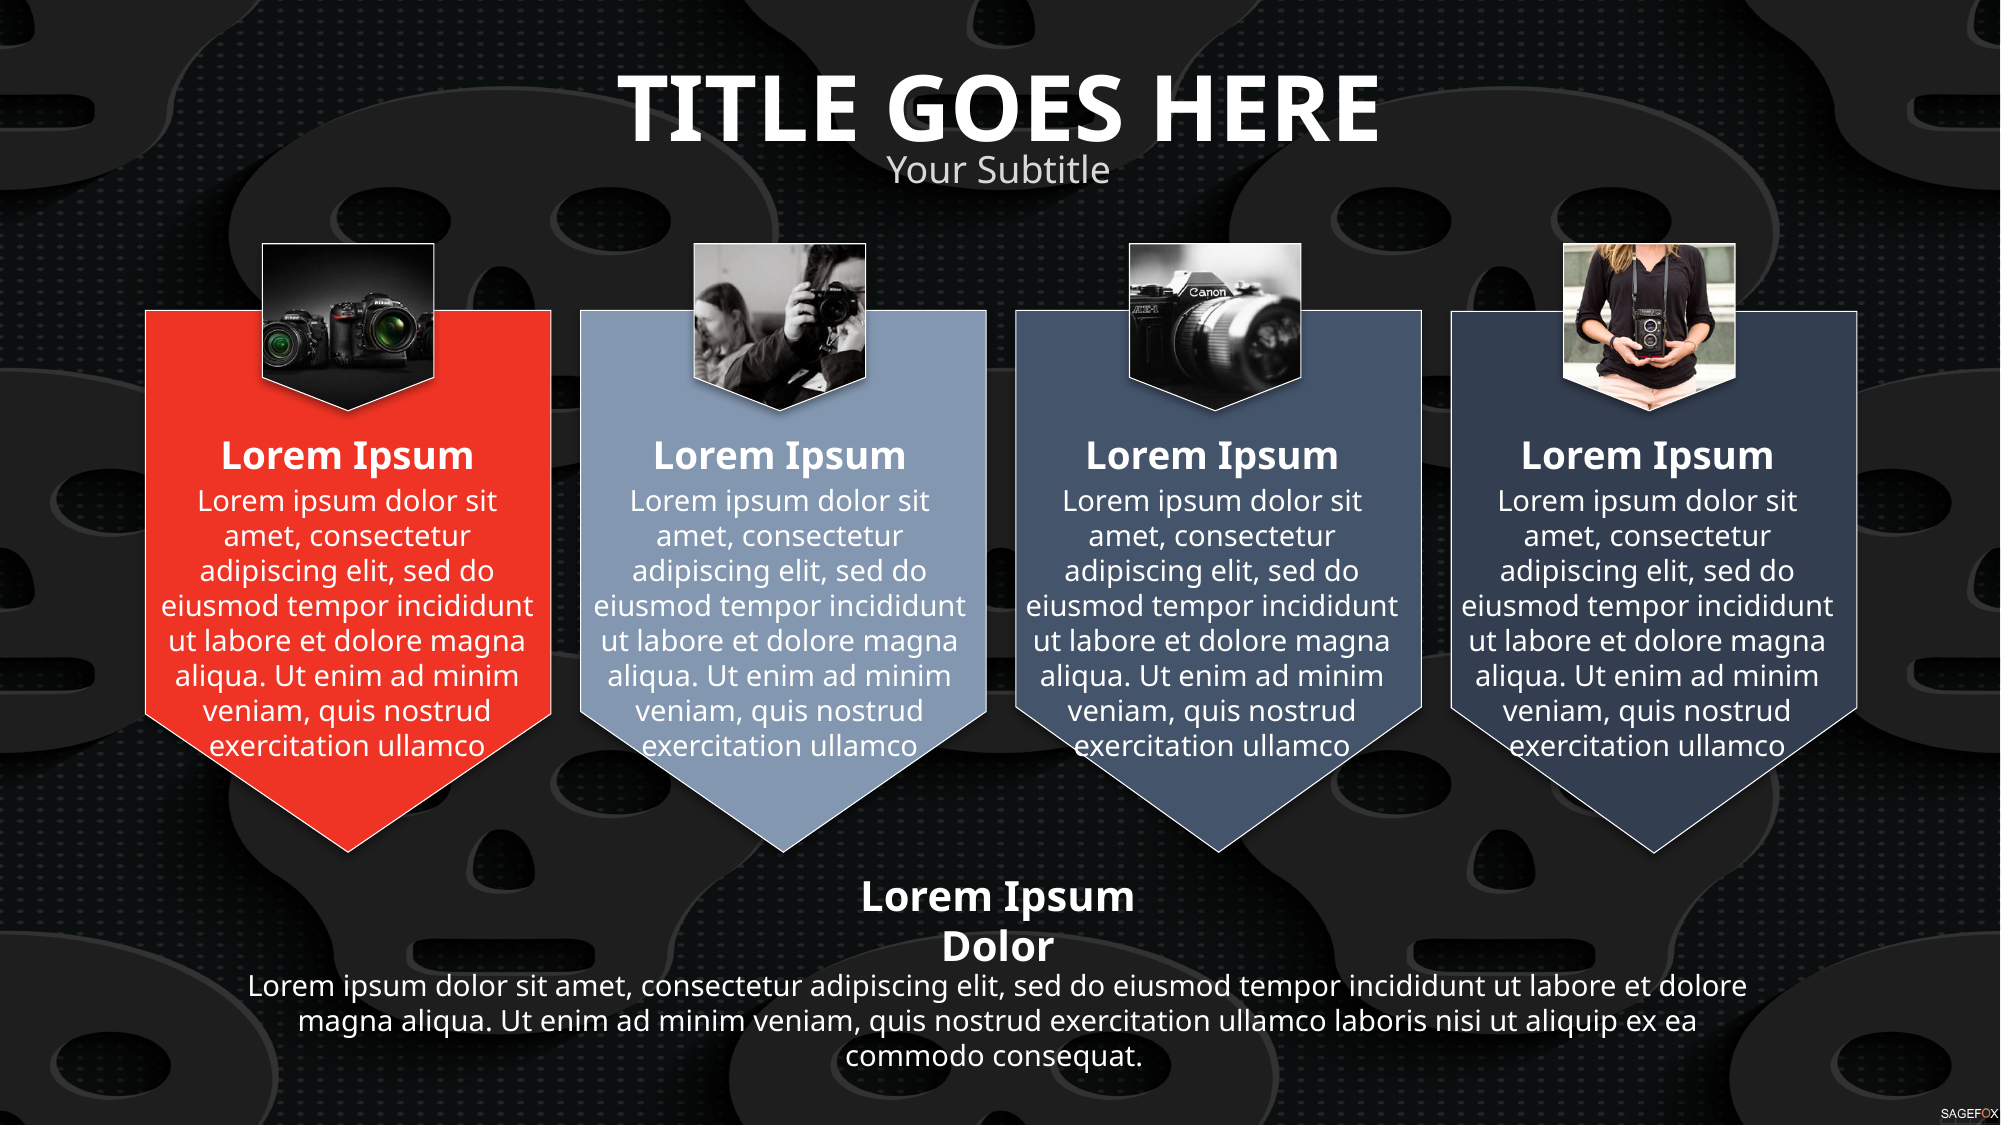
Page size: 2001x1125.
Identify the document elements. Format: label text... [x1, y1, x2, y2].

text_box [227, 886, 1769, 1046]
text_box Lorem Ipsum Lorem ipsum dolor sit amet, consectetur adipiscing elit, sed do eiusmod tempor incididunt ut labore et dolore magna aliqua. Ut enim ad minim veniam, quis nostrud exercitation ullamco [576, 423, 984, 770]
text_box [1128, 242, 1302, 412]
text_box [579, 309, 988, 715]
text_box Lorem Ipsum Lorem ipsum dolor sit amet, consectetur adipiscing elit, sed do eiusmod tempor incididunt ut labore et dolore magna aliqua. Ut enim ad minim veniam, quis nostrud exercitation ullamco [144, 423, 551, 770]
text_box [225, 770, 471, 854]
text_box [1562, 242, 1737, 412]
text_box [1014, 309, 1423, 713]
text_box [1536, 770, 1772, 855]
text_box [1102, 770, 1336, 854]
picture [0, 0, 2001, 1125]
text_box Lorem Ipsum Lorem ipsum dolor sit amet, consectetur adipiscing elit, sed do eiusmod tempor incididunt ut labore et dolore magna aliqua. Ut enim ad minim veniam, quis nostrud exercitation ullamco [1008, 423, 1416, 770]
text_box Lorem Ipsum Lorem ipsum dolor sit amet, consectetur adipiscing elit, sed do eiusmod tempor incididunt ut labore et dolore magna aliqua. Ut enim ad minim veniam, quis nostrud exercitation ullamco [1444, 423, 1851, 770]
text_box TITLE GOES HERE [548, 42, 1452, 167]
text_box [261, 242, 435, 412]
text_box [663, 770, 904, 854]
text_box [1450, 310, 1858, 714]
text_box Your Subtitle [871, 138, 1129, 198]
text_box [693, 242, 867, 412]
text_box [144, 309, 552, 715]
